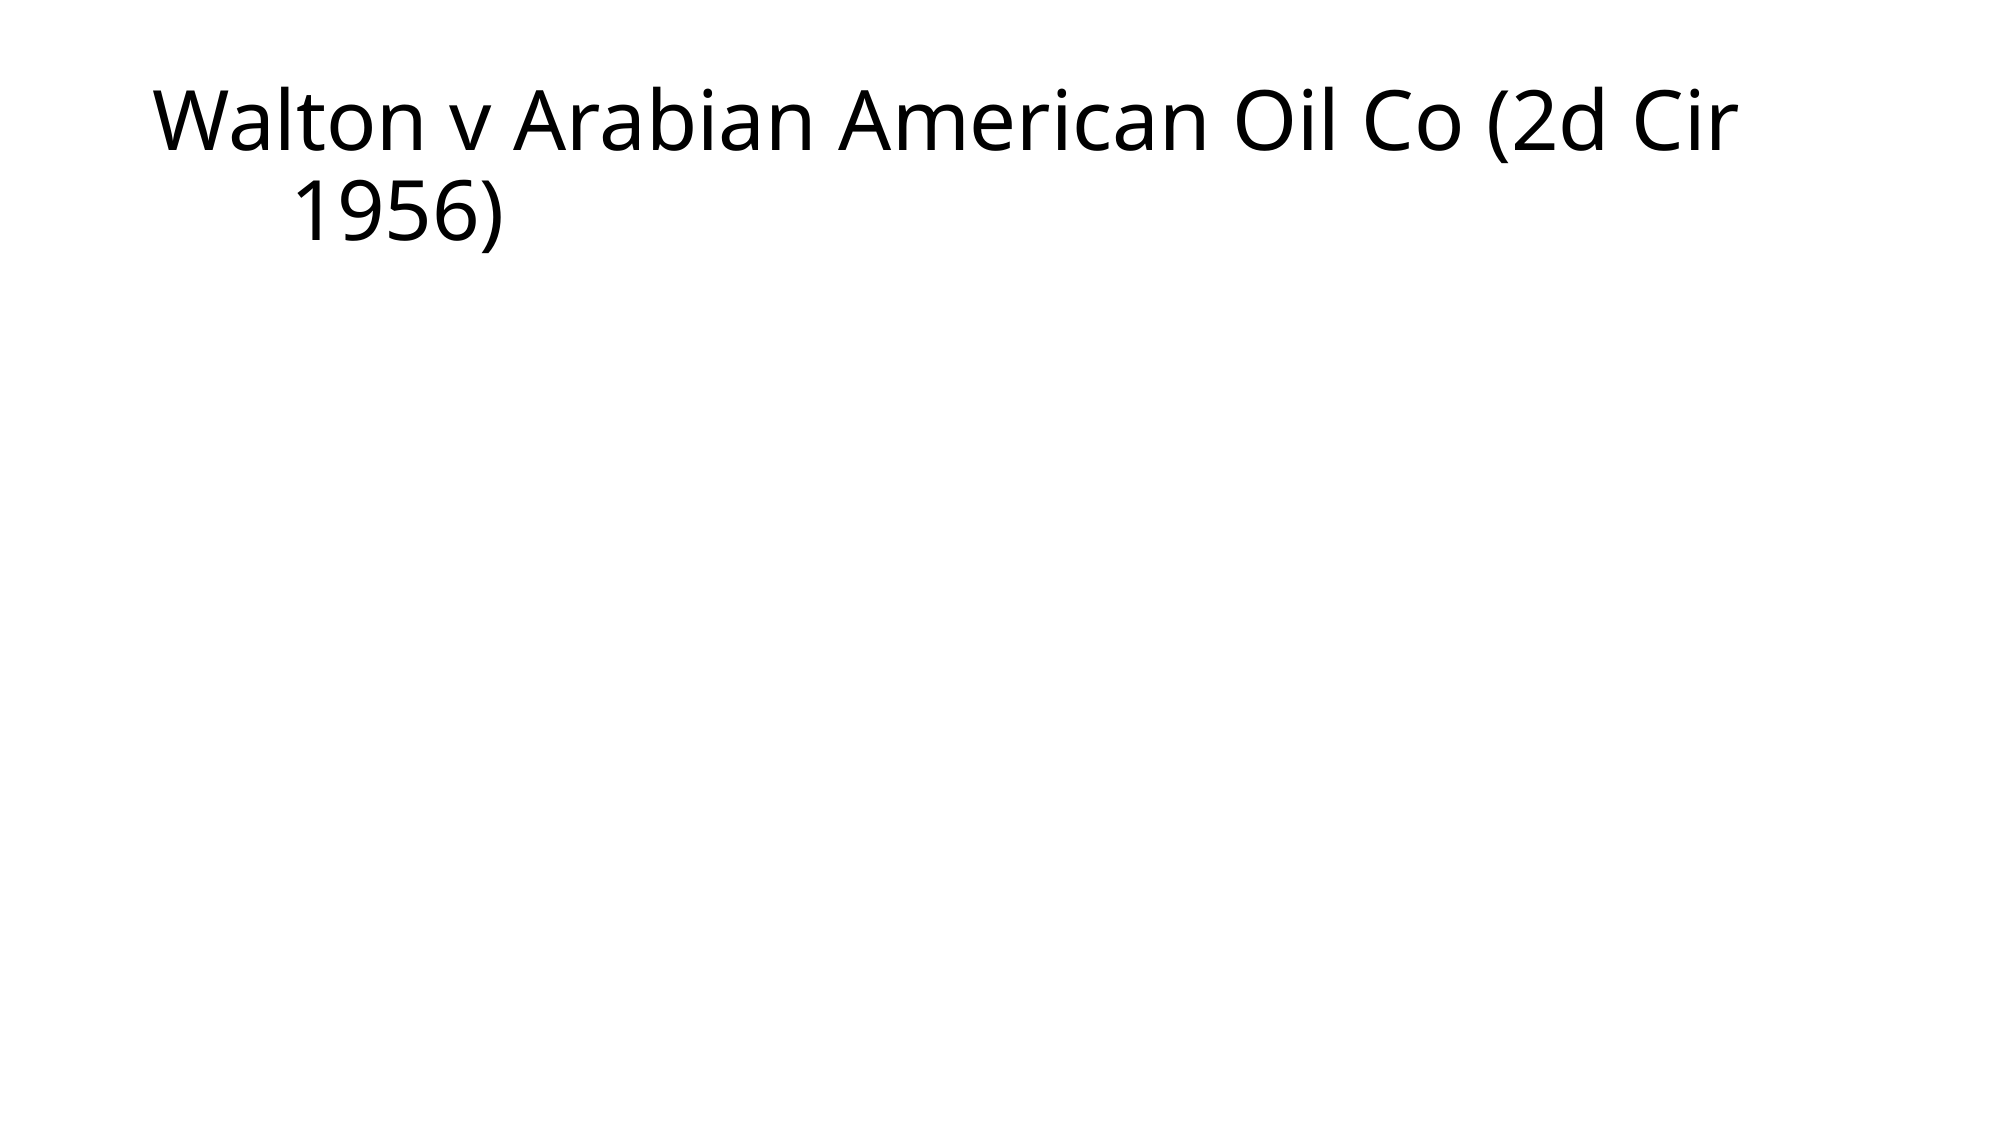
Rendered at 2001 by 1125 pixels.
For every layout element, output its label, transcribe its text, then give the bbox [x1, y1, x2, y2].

title Walton v Arabian American Oil Co (2d Cir 1956) [137, 59, 1863, 278]
